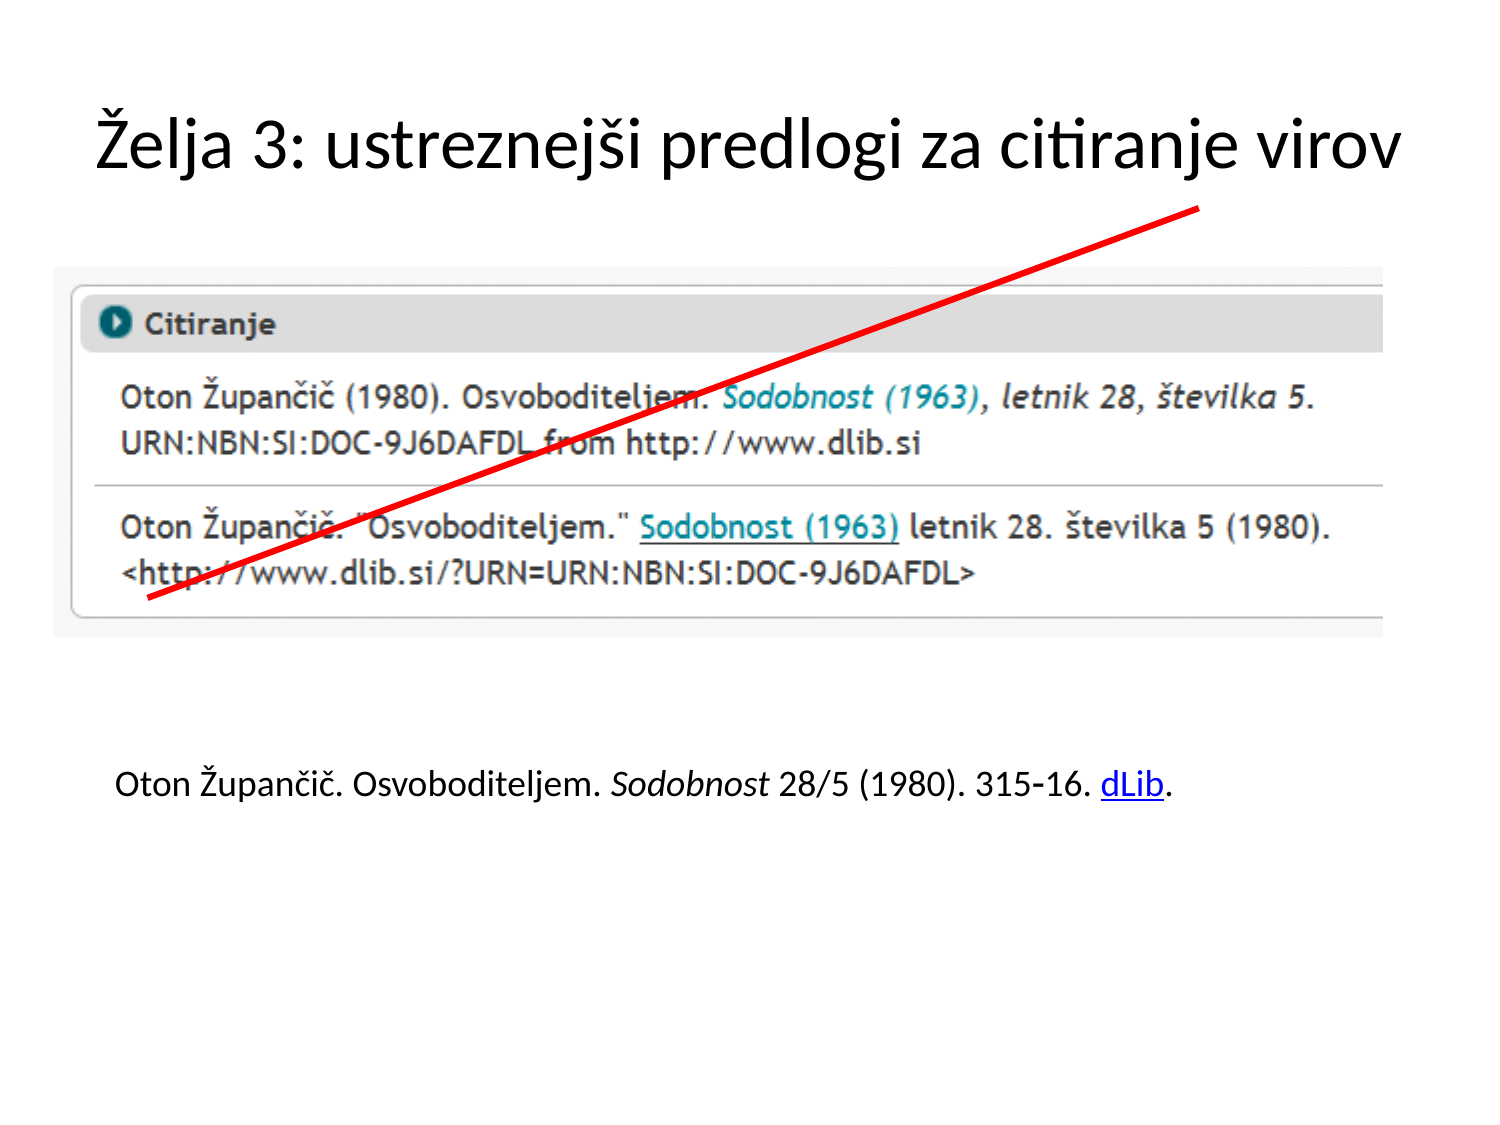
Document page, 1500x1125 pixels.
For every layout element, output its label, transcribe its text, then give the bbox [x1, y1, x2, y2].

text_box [147, 207, 1200, 599]
title Želja 3: ustreznejši predlogi za citiranje virov [75, 45, 1425, 233]
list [52, 266, 1383, 637]
text_box Oton Župančič. Osvoboditeljem. Sodobnost 28/5 (1980). 31516. dLib. [100, 751, 1412, 812]
